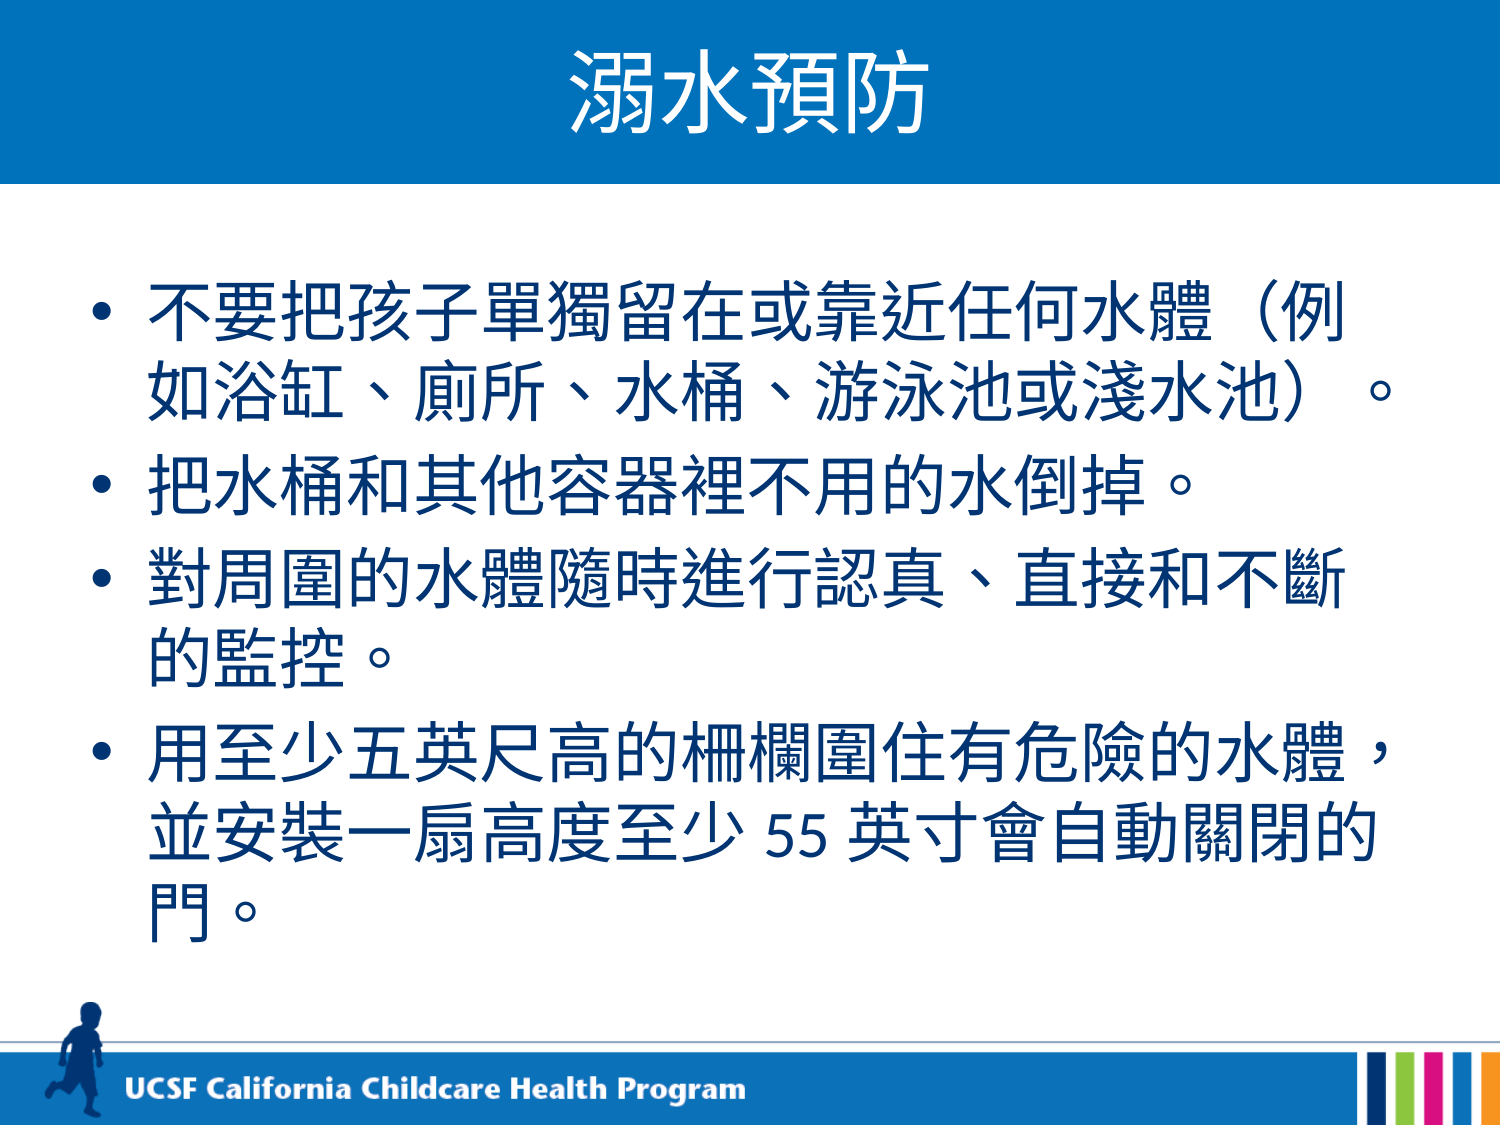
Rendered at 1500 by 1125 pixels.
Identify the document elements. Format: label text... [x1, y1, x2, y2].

title 溺水預防 [0, 0, 1500, 184]
list 不要把孩子單獨留在或靠近任何水體（例如浴缸、廁所、水桶、游泳池或淺水池）。 把水桶和其他容器裡不用的水倒掉。 對周圍的水體隨時進行認真、直接和不斷的監控。 用至少五英尺高的柵欄圍住有危險的水體，並安裝一扇高度至少55英寸會自動關閉的門。 [75, 262, 1425, 1005]
picture [0, 1002, 1500, 1125]
